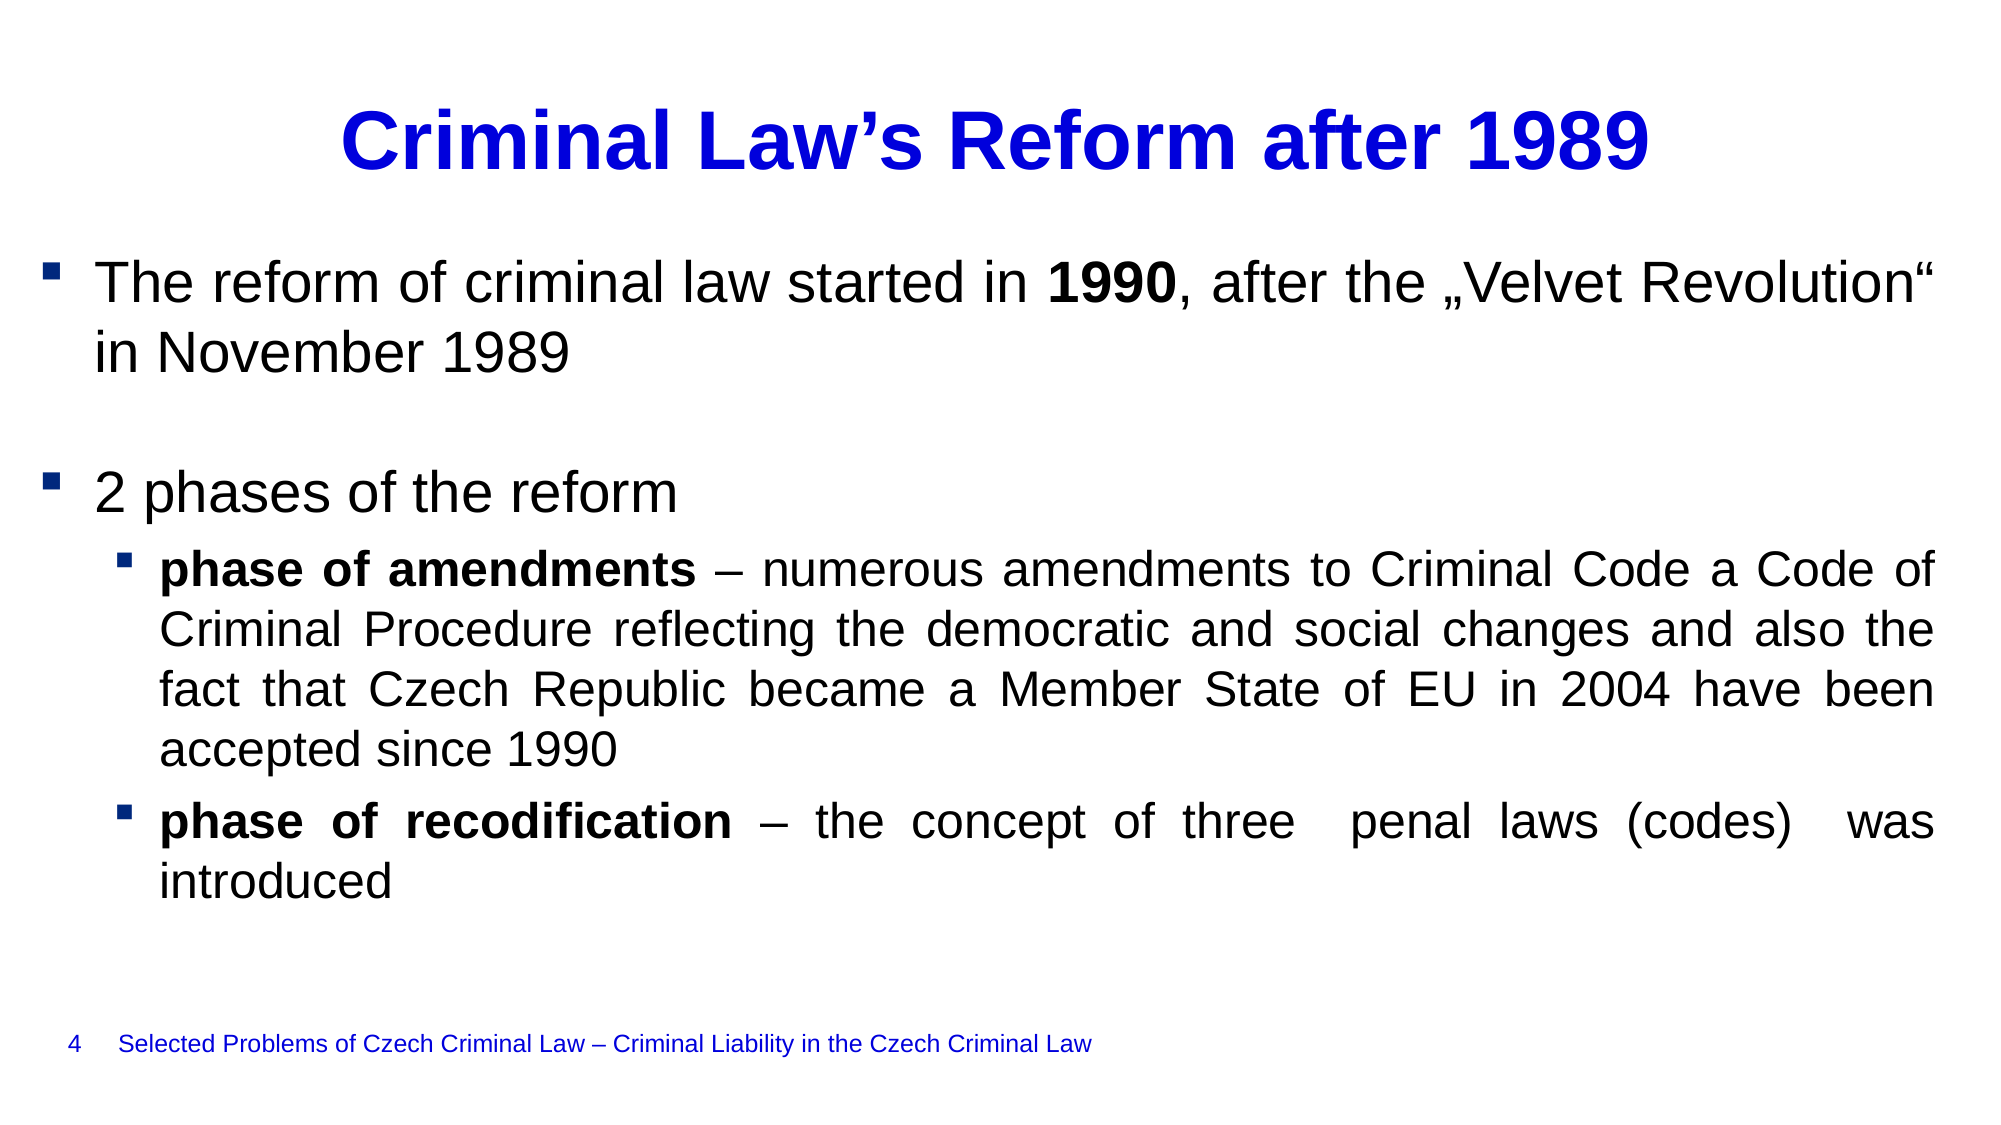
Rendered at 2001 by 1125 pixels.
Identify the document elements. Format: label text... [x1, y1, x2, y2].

footer Selected Problems of Czech Criminal Law – Criminal Liability in the Czech Criminal Law [118, 1021, 1418, 1063]
slide_number 4 [67, 1021, 110, 1063]
title Criminal Law’s Reform after 1989 [332, 102, 1660, 174]
list The reform of criminal law started in 1990, after the „Velvet Revolution“ in November 1989 2 phases of the reform phase of amendments – numerous amendments to Criminal Code a Code of Criminal Procedure reflecting the democratic and social changes and also the fact that Czech Republic became a Member State of EU in 2004 have been accepted since 1990 phase of recodification – the concept of three penal laws (codes) was introduced [38, 174, 1937, 849]
